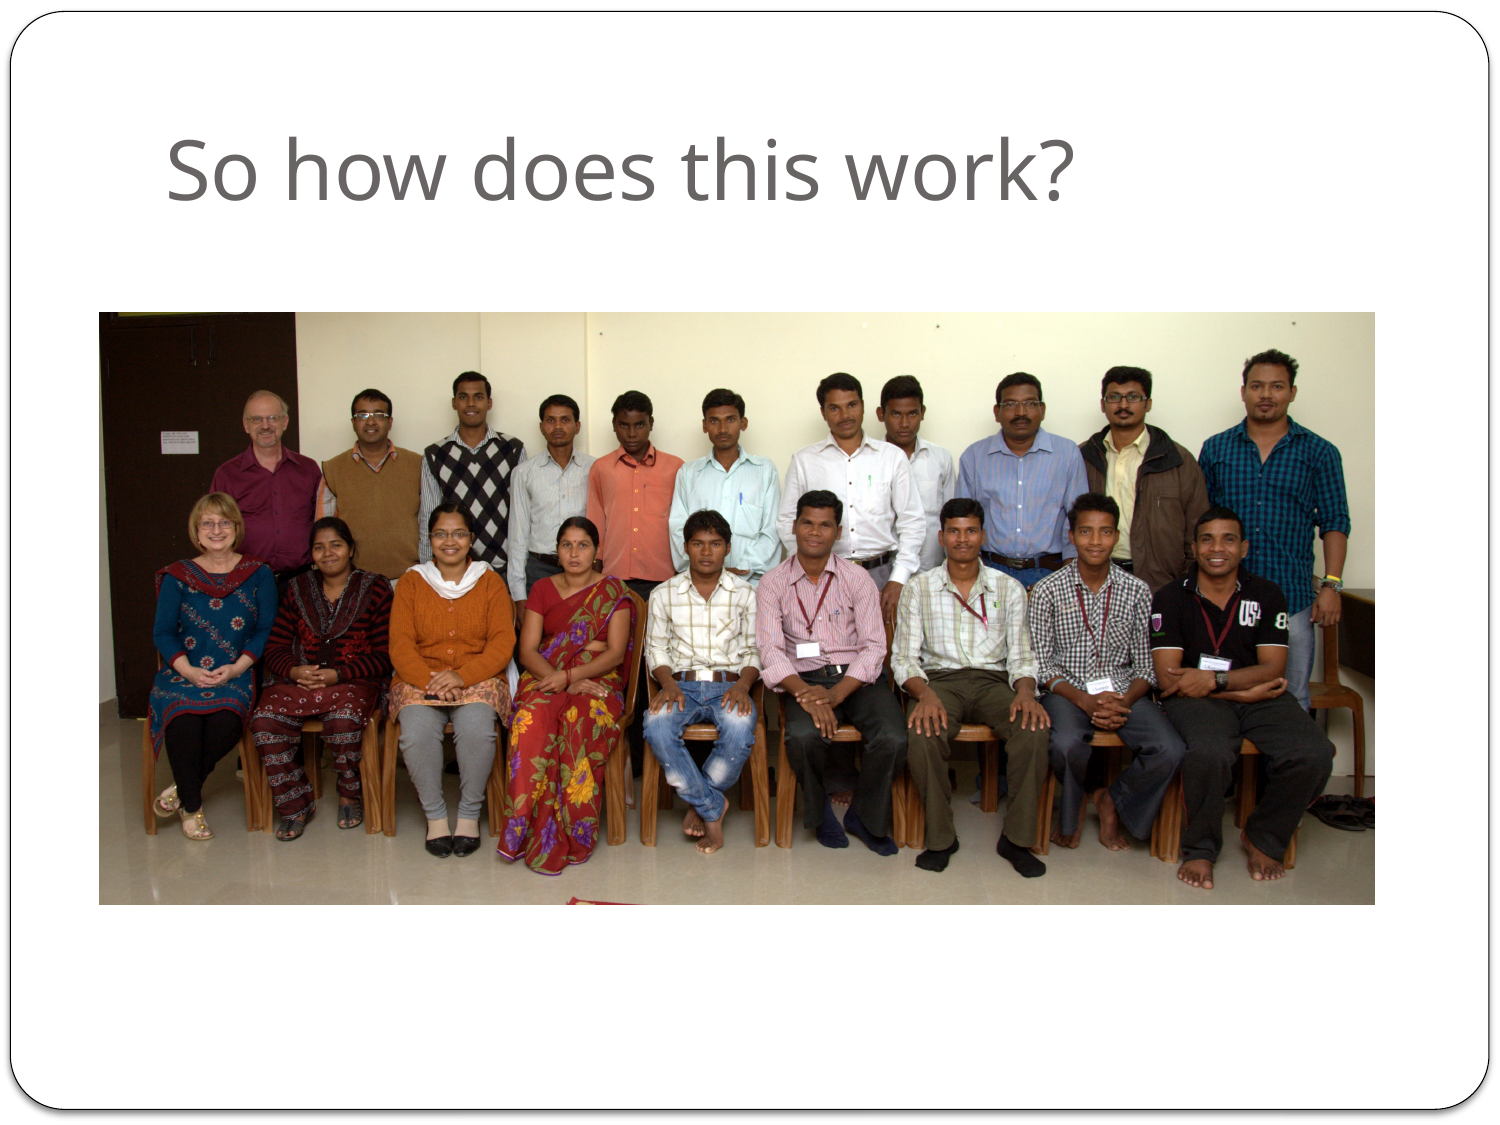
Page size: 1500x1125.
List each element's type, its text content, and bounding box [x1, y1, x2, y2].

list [99, 312, 1376, 906]
title So how does this work? [150, 45, 1425, 233]
